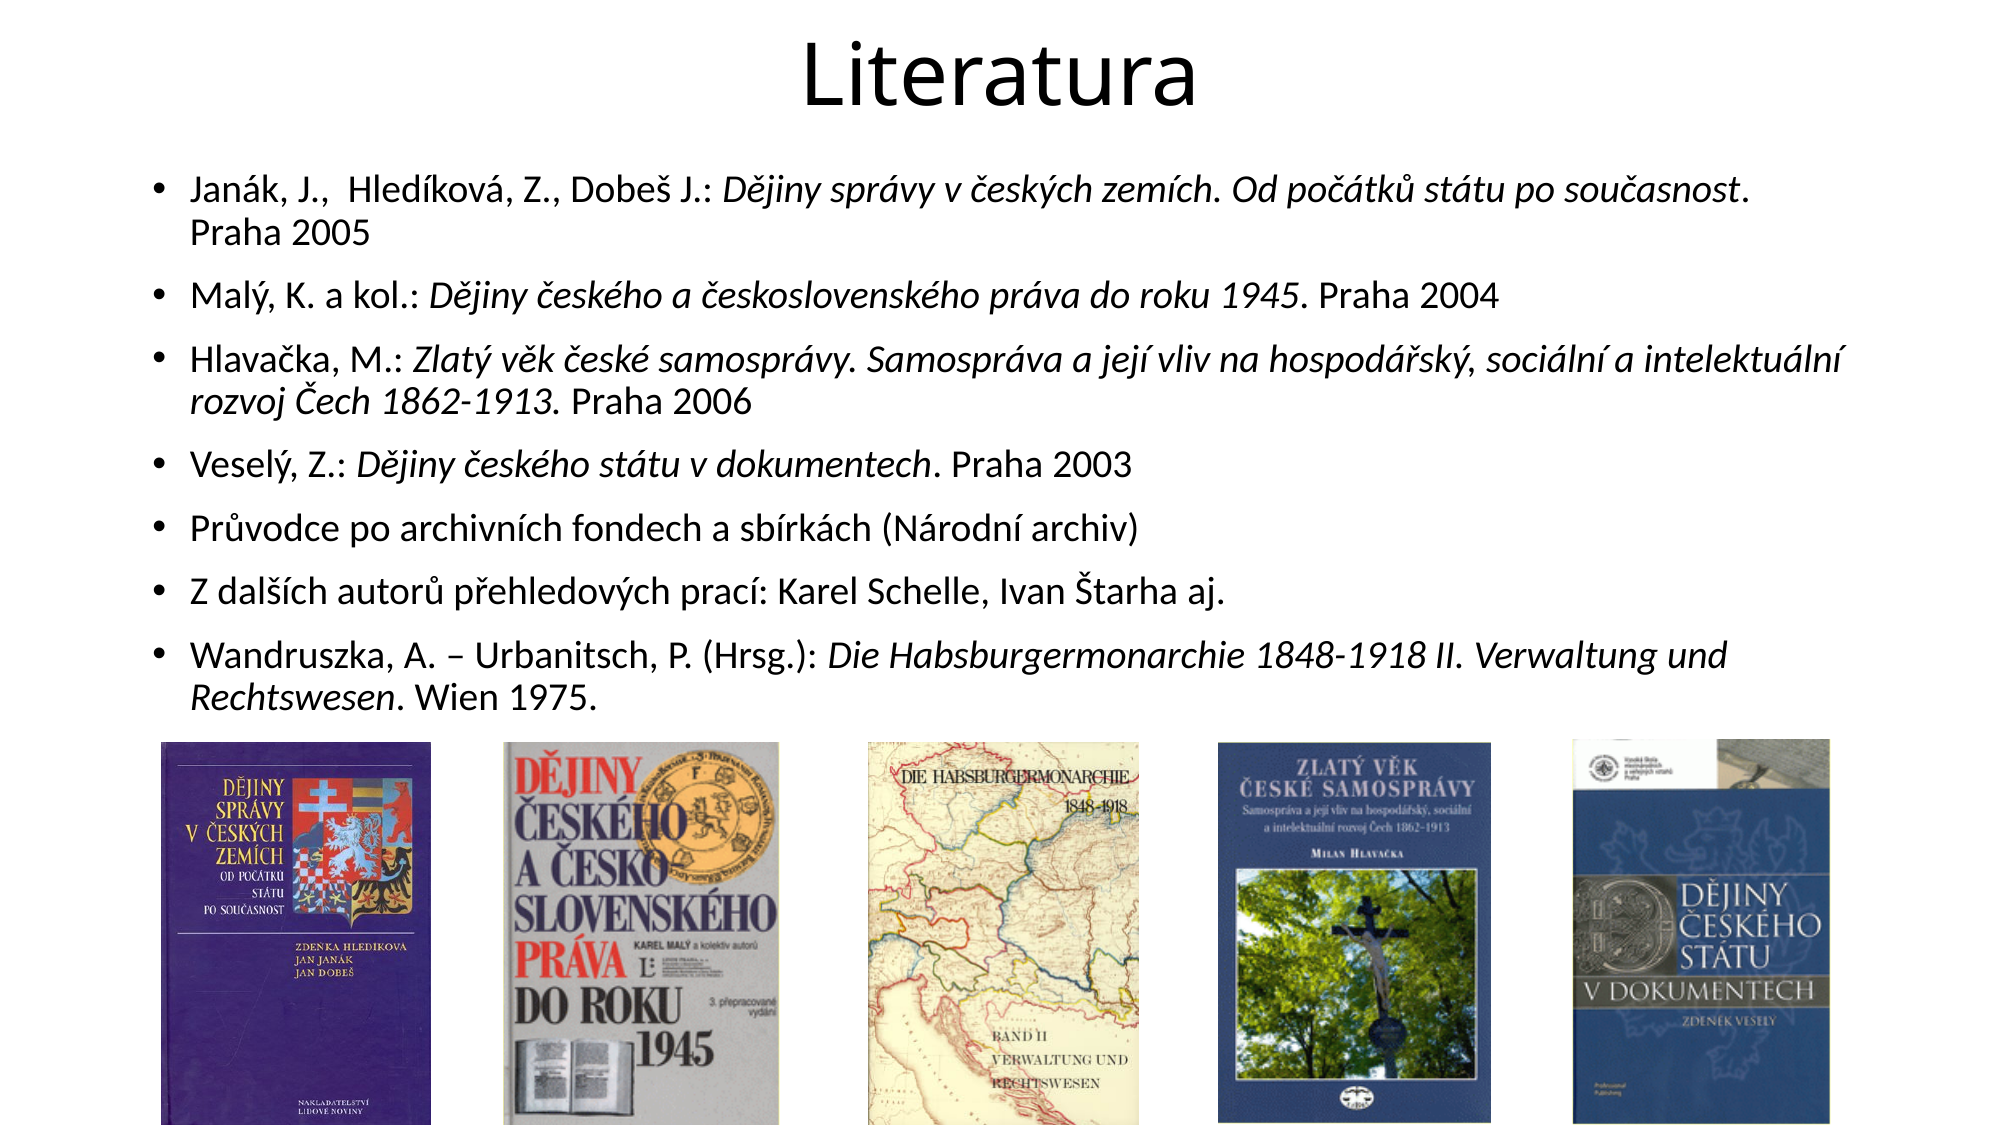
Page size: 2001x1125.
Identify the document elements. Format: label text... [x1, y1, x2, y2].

picture [1565, 739, 1840, 1125]
title Literatura [137, 22, 1863, 133]
list Janák, J., Hledíková, Z., Dobeš J.: Dějiny správy v českých zemích. Od počátků státu po současnost. Praha 2005 Malý, K. a kol.: Dějiny českého a československého práva do roku 1945. Praha 2004 Hlavačka, M.: Zlatý věk české samosprávy. Samospráva a její vliv na hospodářský, sociální a intelektuální rozvoj Čech 1862-1913. Praha 2006 Veselý, Z.: Dějiny českého státu v dokumentech. Praha 2003 Průvodce po archivních fondech a sbírkách (Národní archiv) Z dalších autorů přehledových prací: Karel Schelle, Ivan Štarha aj. Wandruszka, A. – Urbanitsch, P. (Hrsg.): Die Habsburger­monarchie 1848-1918 II. Verwaltung und Rechtswesen. Wien 1975. [137, 161, 1863, 1125]
picture [1218, 741, 1491, 1125]
picture [502, 742, 781, 1125]
picture [868, 742, 1139, 1125]
picture [161, 742, 431, 1125]
